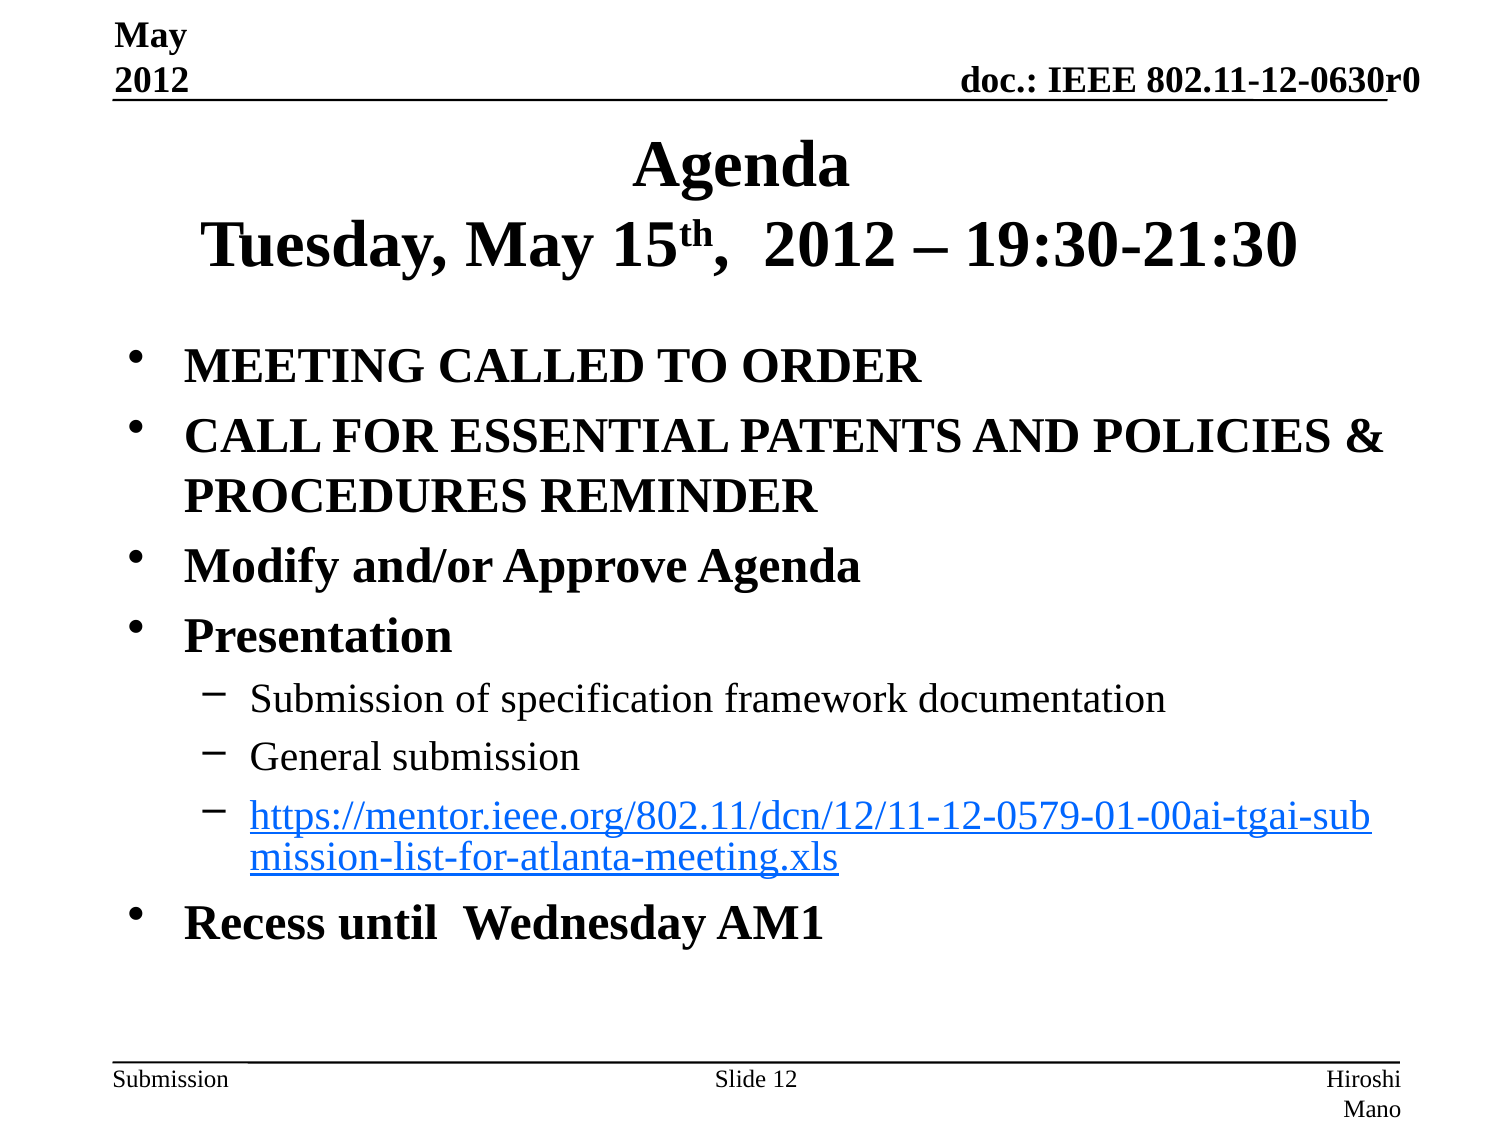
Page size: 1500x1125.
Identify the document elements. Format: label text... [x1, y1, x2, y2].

slide_number Slide 12 [712, 1061, 800, 1093]
list MEETING CALLED TO ORDER CALL FOR ESSENTIAL PATENTS AND POLICIES & PROCEDURES REMINDER Modify and/or Approve Agenda Presentation Submission of specification framework documentation General submission https://mentor.ieee.org/802.11/dcn/12/11-12-0579-01-00ai-tgai-submission-list-for-atlanta-meeting.xls Recess until Wednesday AM1 [112, 324, 1413, 1088]
title Agenda Tuesday, May 15th, 2012 – 19:30-21:30 [112, 112, 1388, 288]
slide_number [114, 54, 259, 101]
footer Hiroshi Mano (ATRD, Root, Lab) [1324, 1061, 1402, 1093]
